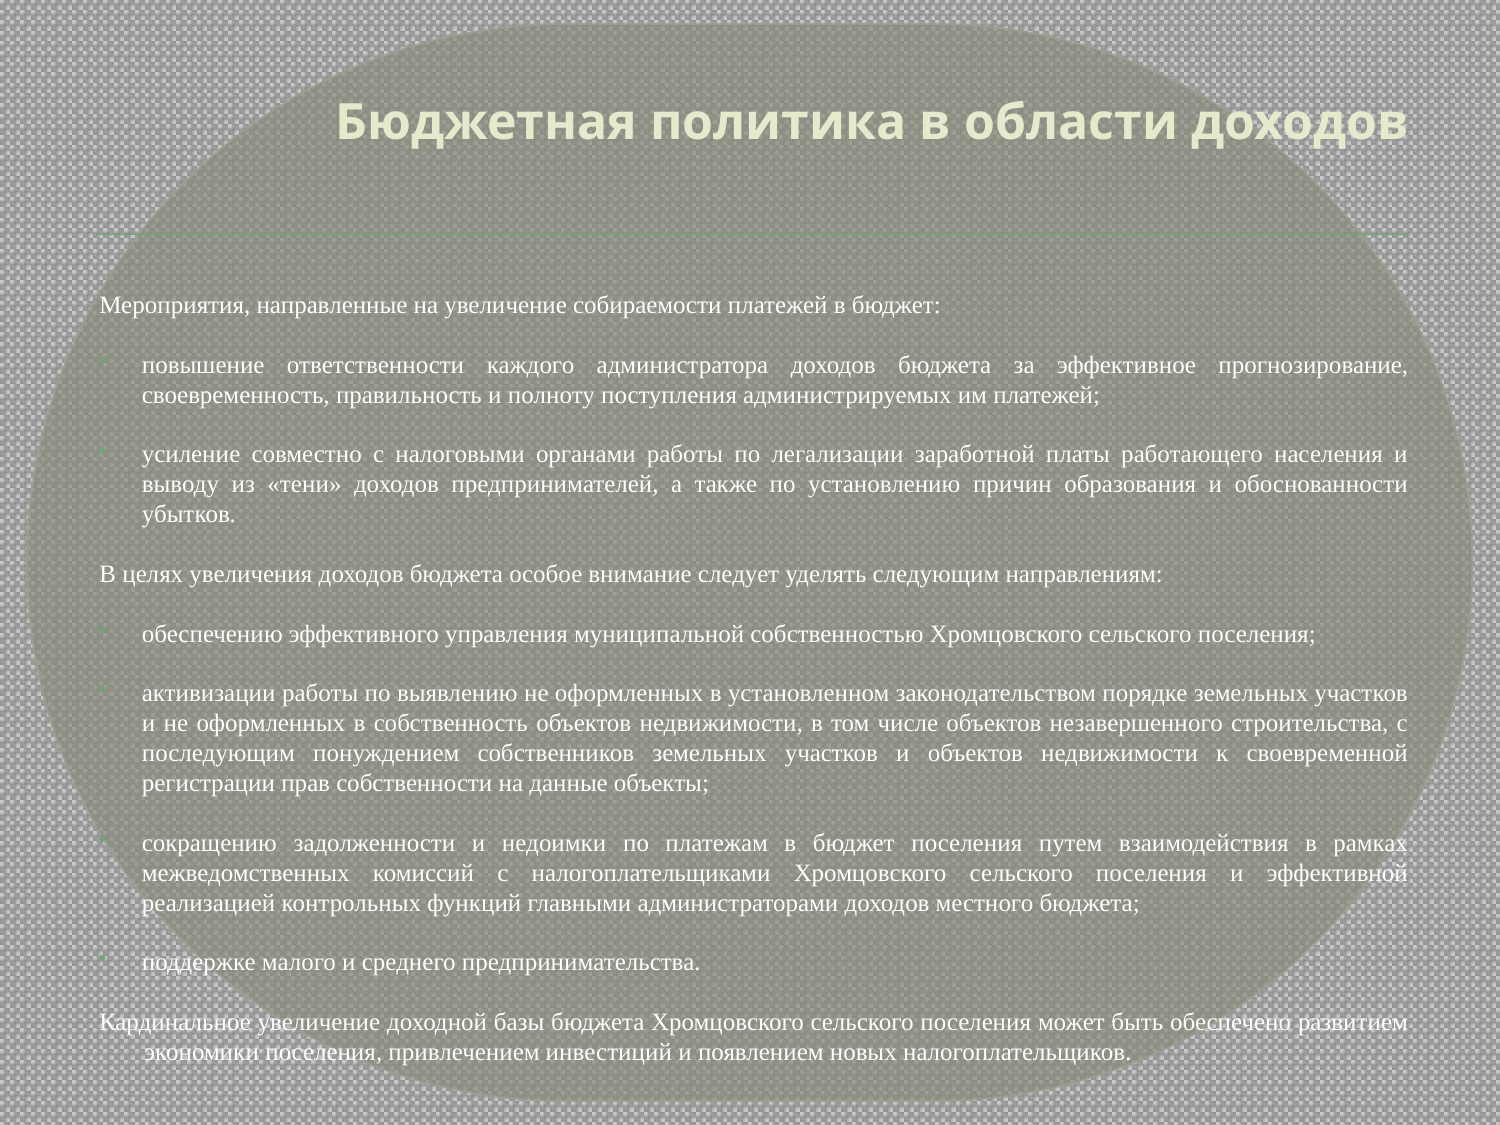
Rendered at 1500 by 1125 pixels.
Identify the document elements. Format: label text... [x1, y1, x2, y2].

picture [0, 0, 1500, 1125]
text_box Мероприятия, направленные на увеличение собираемости платежей в бюджет: повышение ответственности каждого администратора доходов бюджета за эффективное прогнозирование, своевременность, правильность и полноту поступления администрируемых им платежей; усиление совместно с налоговыми органами работы по легализации заработной платы работающего населения и выводу из «тени» доходов предпринимателей, а также по установлению причин образования и обоснованности убытков. В целях увеличения доходов бюджета особое внимание следует уделять следующим направлениям: обеспечению эффективного управления муниципальной собственностью Хромцовского сельского поселения; активизации работы по выявлению не оформленных в установленном законодательством порядке земельных участков и не оформленных в собственность объектов недвижимости, в том числе объектов незавершенного строительства, с последующим понуждением собственников земельных участков и объектов недвижимости к своевременной регистрации прав собственности на данные объекты; сокращению задолженности и недоимки по платежам в бюджет поселения путем взаимодействия в рамках межведомственных комиссий с налогоплательщиками Хромцовского сельского поселения и эффективной реализацией контрольных функций главными администраторами доходов местного бюджета; поддержке малого и среднего предпринимательства. Кардинальное увеличение доходной базы бюджета Хромцовского сельского поселения может быть обеспечено развитием экономики поселения, привлечением инвестиций и появлением новых налогоплательщиков. [81, 281, 1425, 891]
title Бюджетная политика в области доходов [82, 82, 1425, 161]
